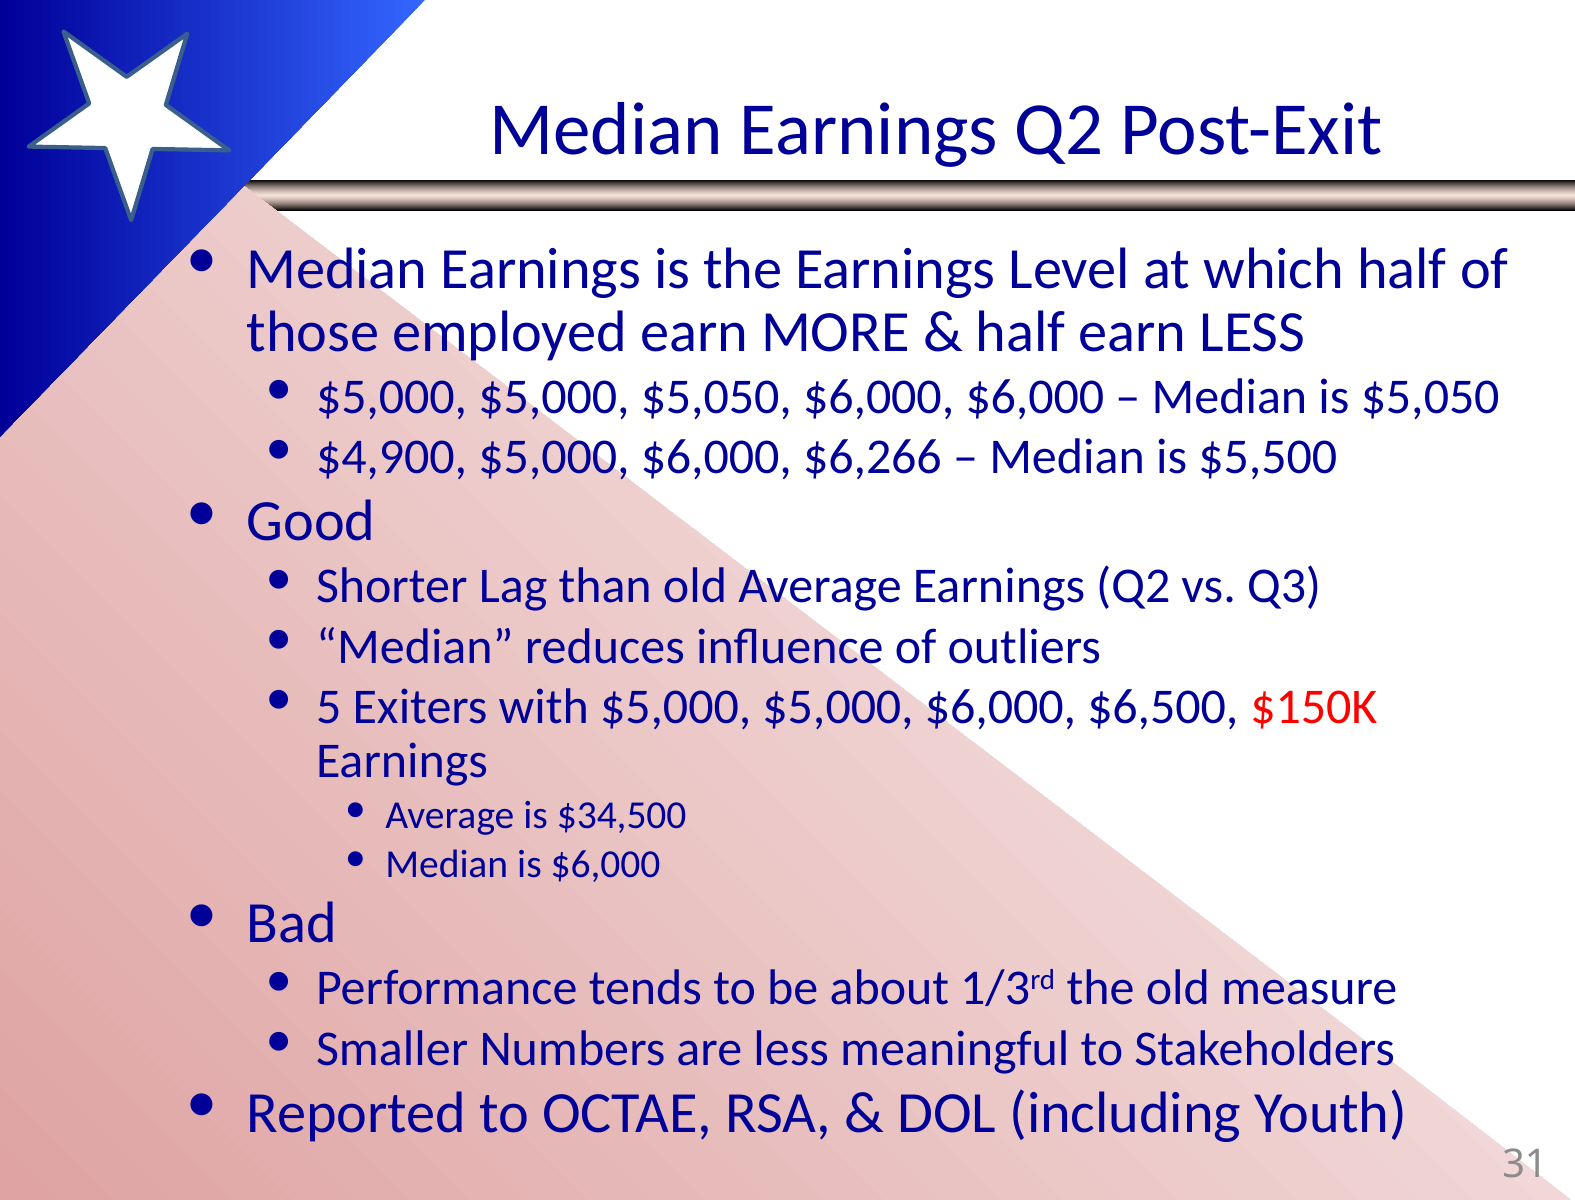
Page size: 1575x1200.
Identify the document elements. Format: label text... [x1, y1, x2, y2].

slide_number 31 [1195, 1133, 1564, 1197]
list Median Earnings is the Earnings Level at which half of those employed earn MORE & half earn LESS $5,000, $5,000, $5,050, $6,000, $6,000 – Median is $5,050 $4,900, $5,000, $6,000, $6,266 – Median is $5,500 Good Shorter Lag than old Average Earnings (Q2 vs. Q3) “Median” reduces influence of outliers 5 Exiters with $5,000, $5,000, $6,000, $6,500, $150K Earnings Average is $34,500 Median is $6,000 Bad Performance tends to be about 1/3rd the old measure Smaller Numbers are less meaningful to Stakeholders Reported to OCTAE, RSA, & DOL (including Youth) [131, 229, 1540, 997]
title Median Earnings Q2 Post-Exit [311, 57, 1562, 192]
